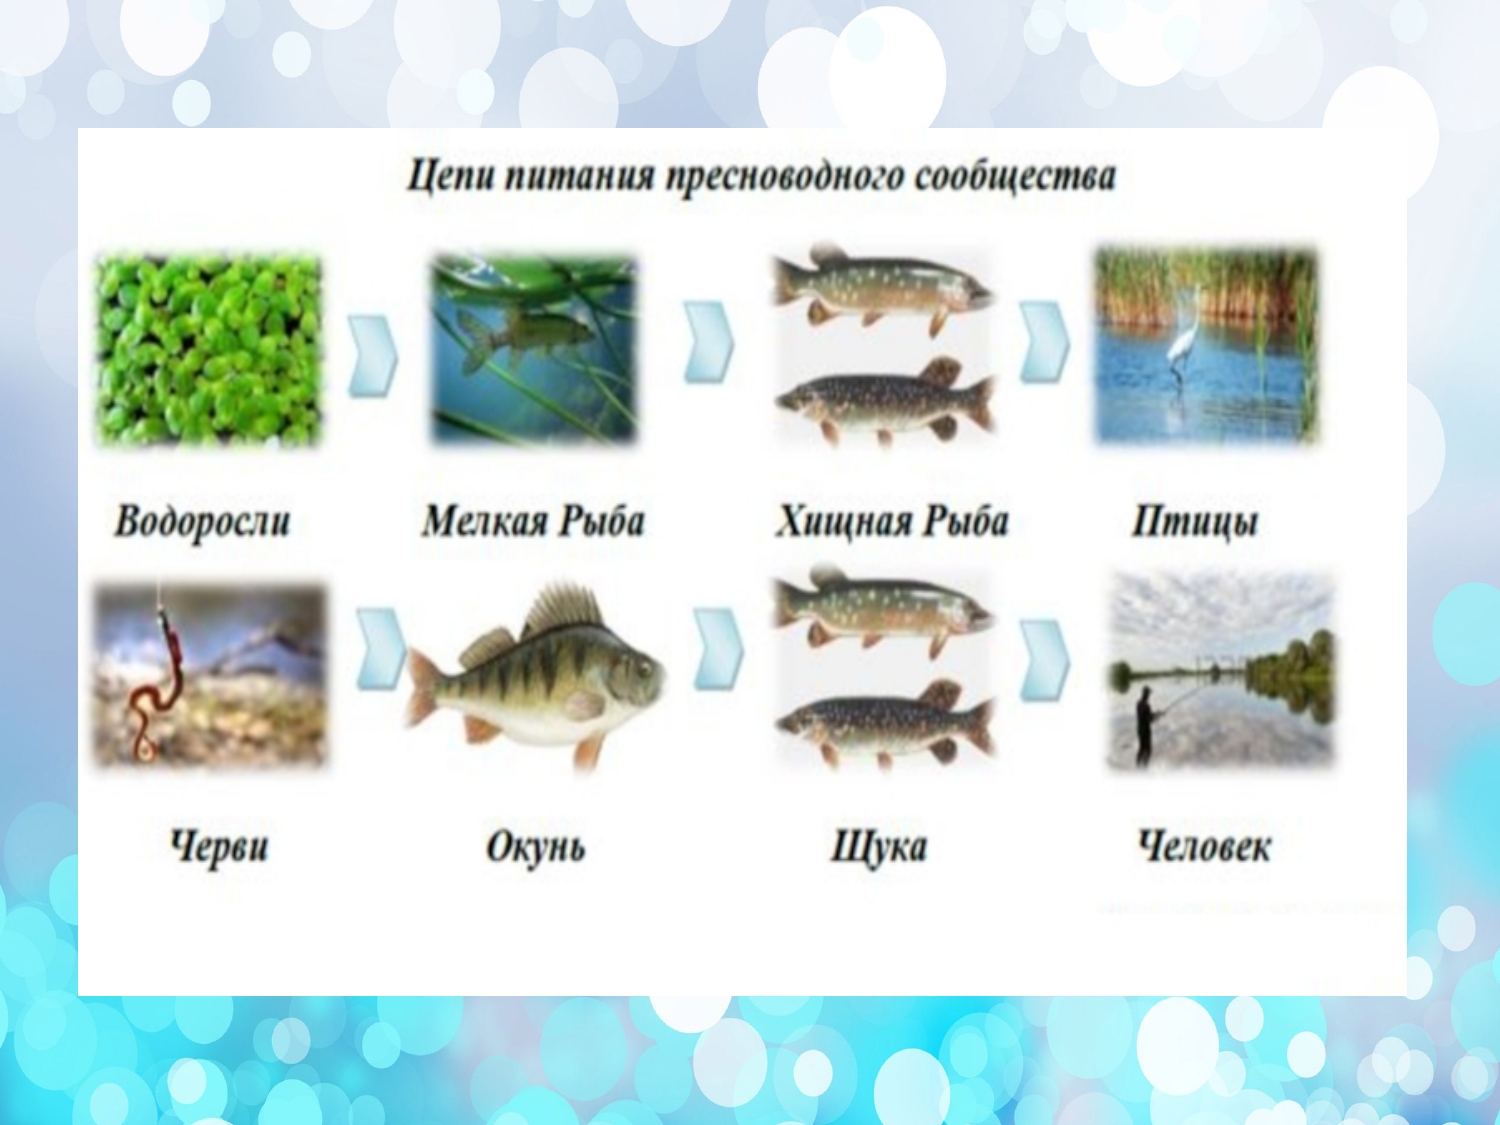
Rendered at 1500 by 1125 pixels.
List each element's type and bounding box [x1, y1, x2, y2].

list [77, 128, 1407, 997]
picture [0, 0, 1500, 1125]
